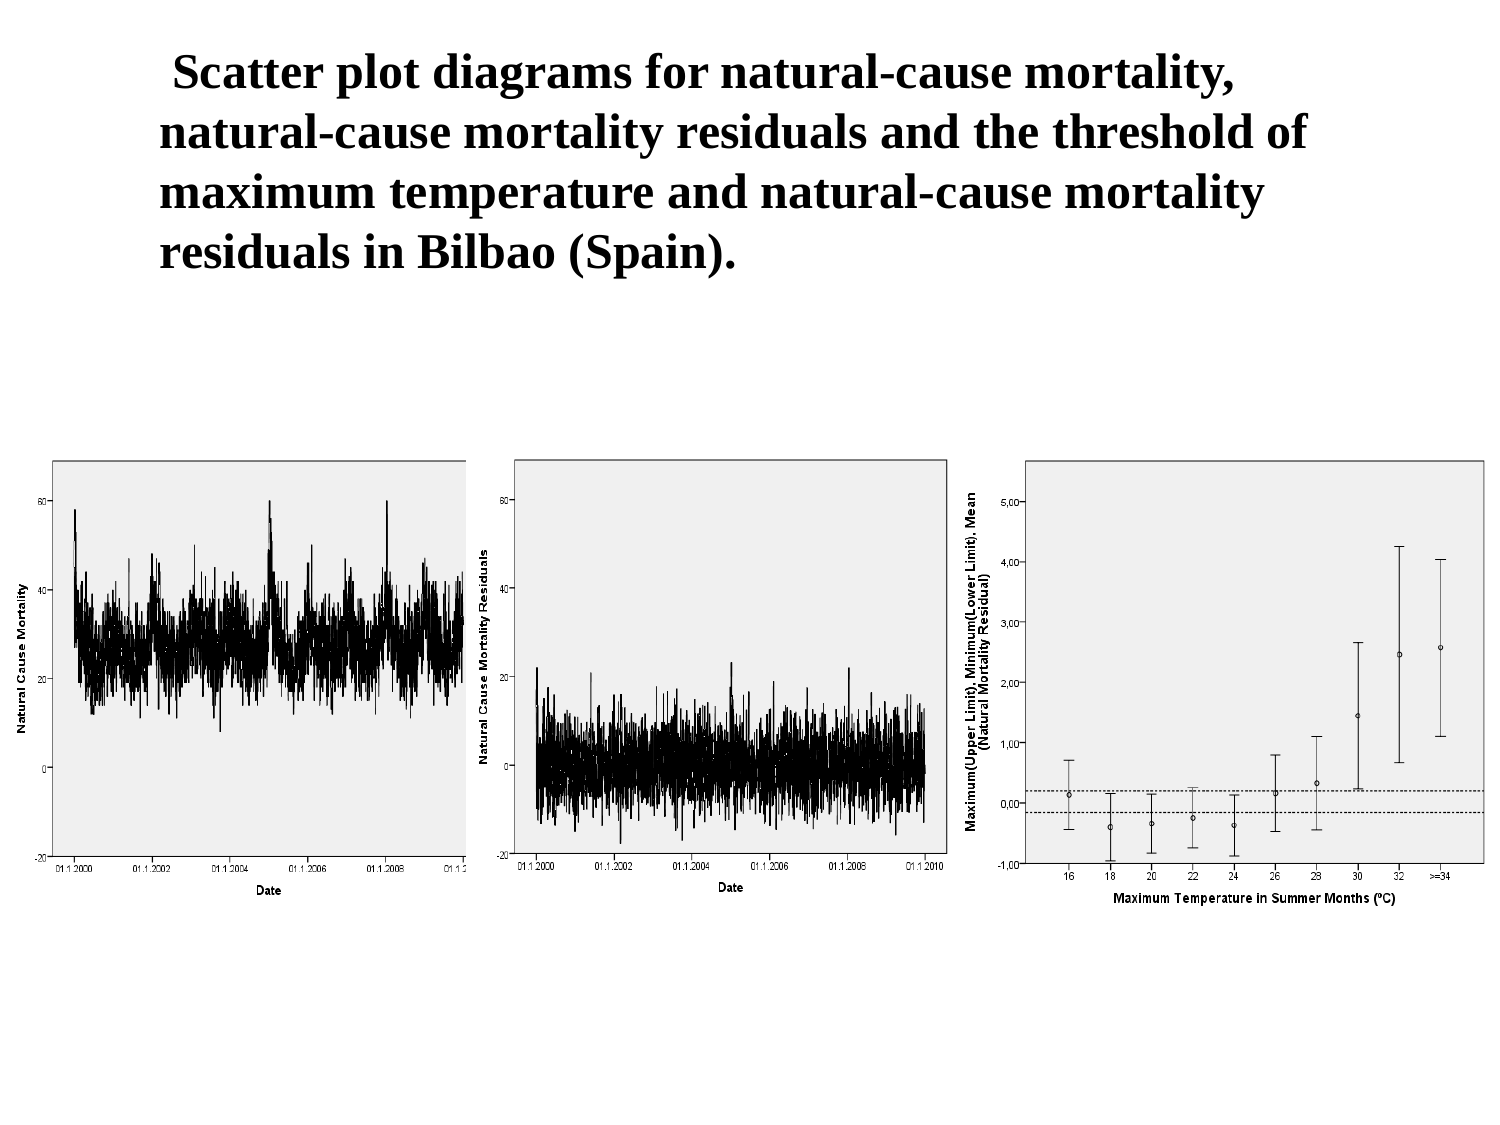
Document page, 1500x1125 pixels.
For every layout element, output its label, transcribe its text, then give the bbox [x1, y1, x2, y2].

picture [4, 454, 1490, 918]
text_box Scatter plot diagrams for natural-cause mortality, natural-cause mortality residuals and the threshold of maximum temperature and natural-cause mortality residuals in Bilbao (Spain). [145, 30, 1327, 406]
